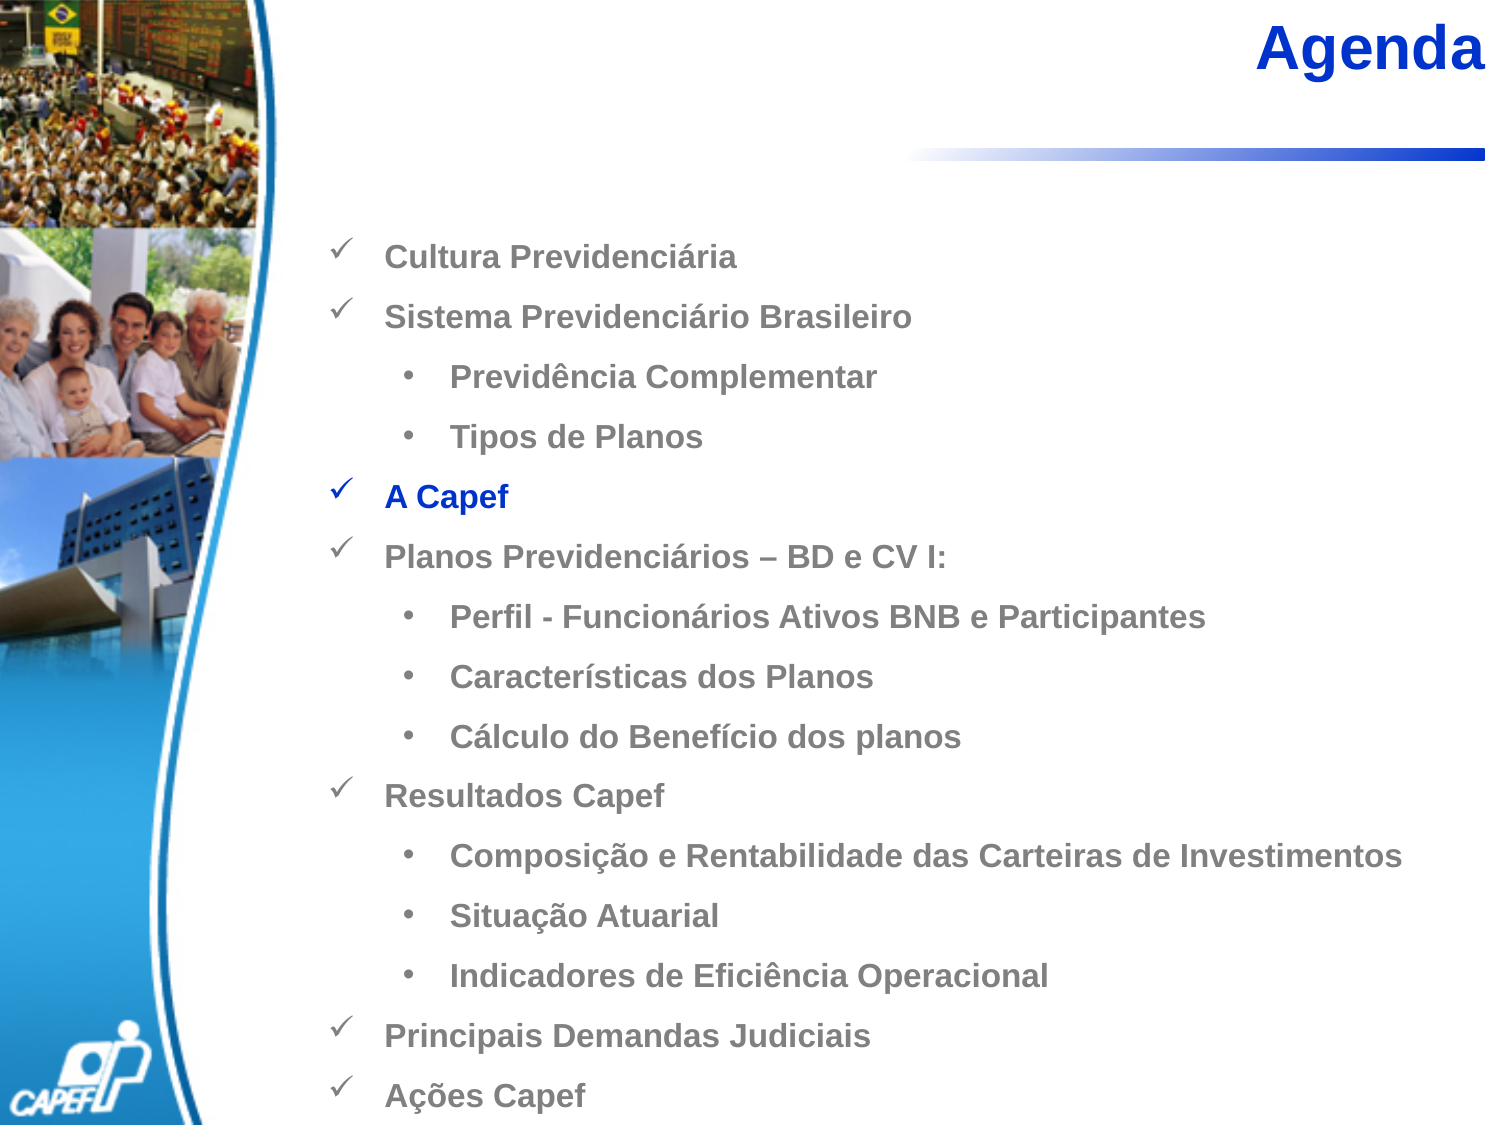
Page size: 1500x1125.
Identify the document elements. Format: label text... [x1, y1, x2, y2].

list Cultura Previdenciária Sistema Previdenciário Brasileiro Previdência Complementar Tipos de Planos A Capef Planos Previdenciários – BD e CV I: Perfil - Funcionários Ativos BNB e Participantes Características dos Planos Cálculo do Benefício dos planos Resultados Capef Composição e Rentabilidade das Carteiras de Investimentos Situação Atuarial Indicadores de Eficiência Operacional Principais Demandas Judiciais Ações Capef [312, 207, 1495, 1036]
title Agenda [301, 0, 1500, 79]
picture [0, 0, 1500, 1125]
